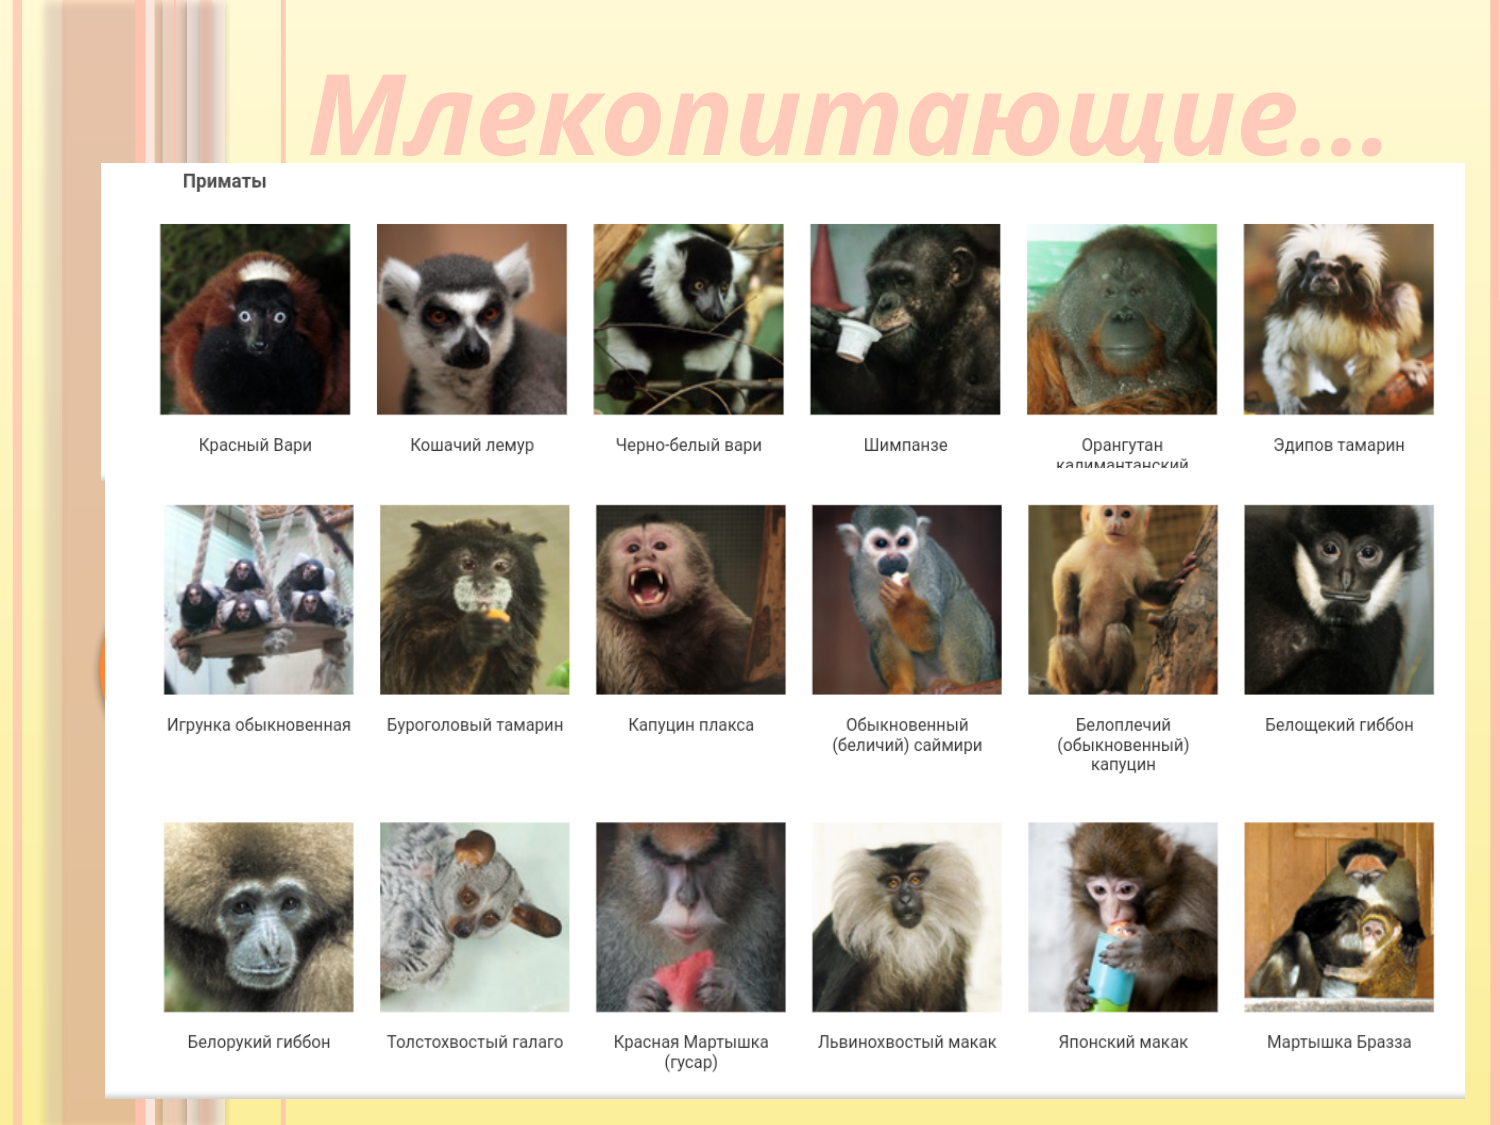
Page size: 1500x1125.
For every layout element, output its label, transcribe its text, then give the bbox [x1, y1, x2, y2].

picture [100, 163, 1466, 1099]
text_box Млекопитающие… [292, 35, 1409, 160]
